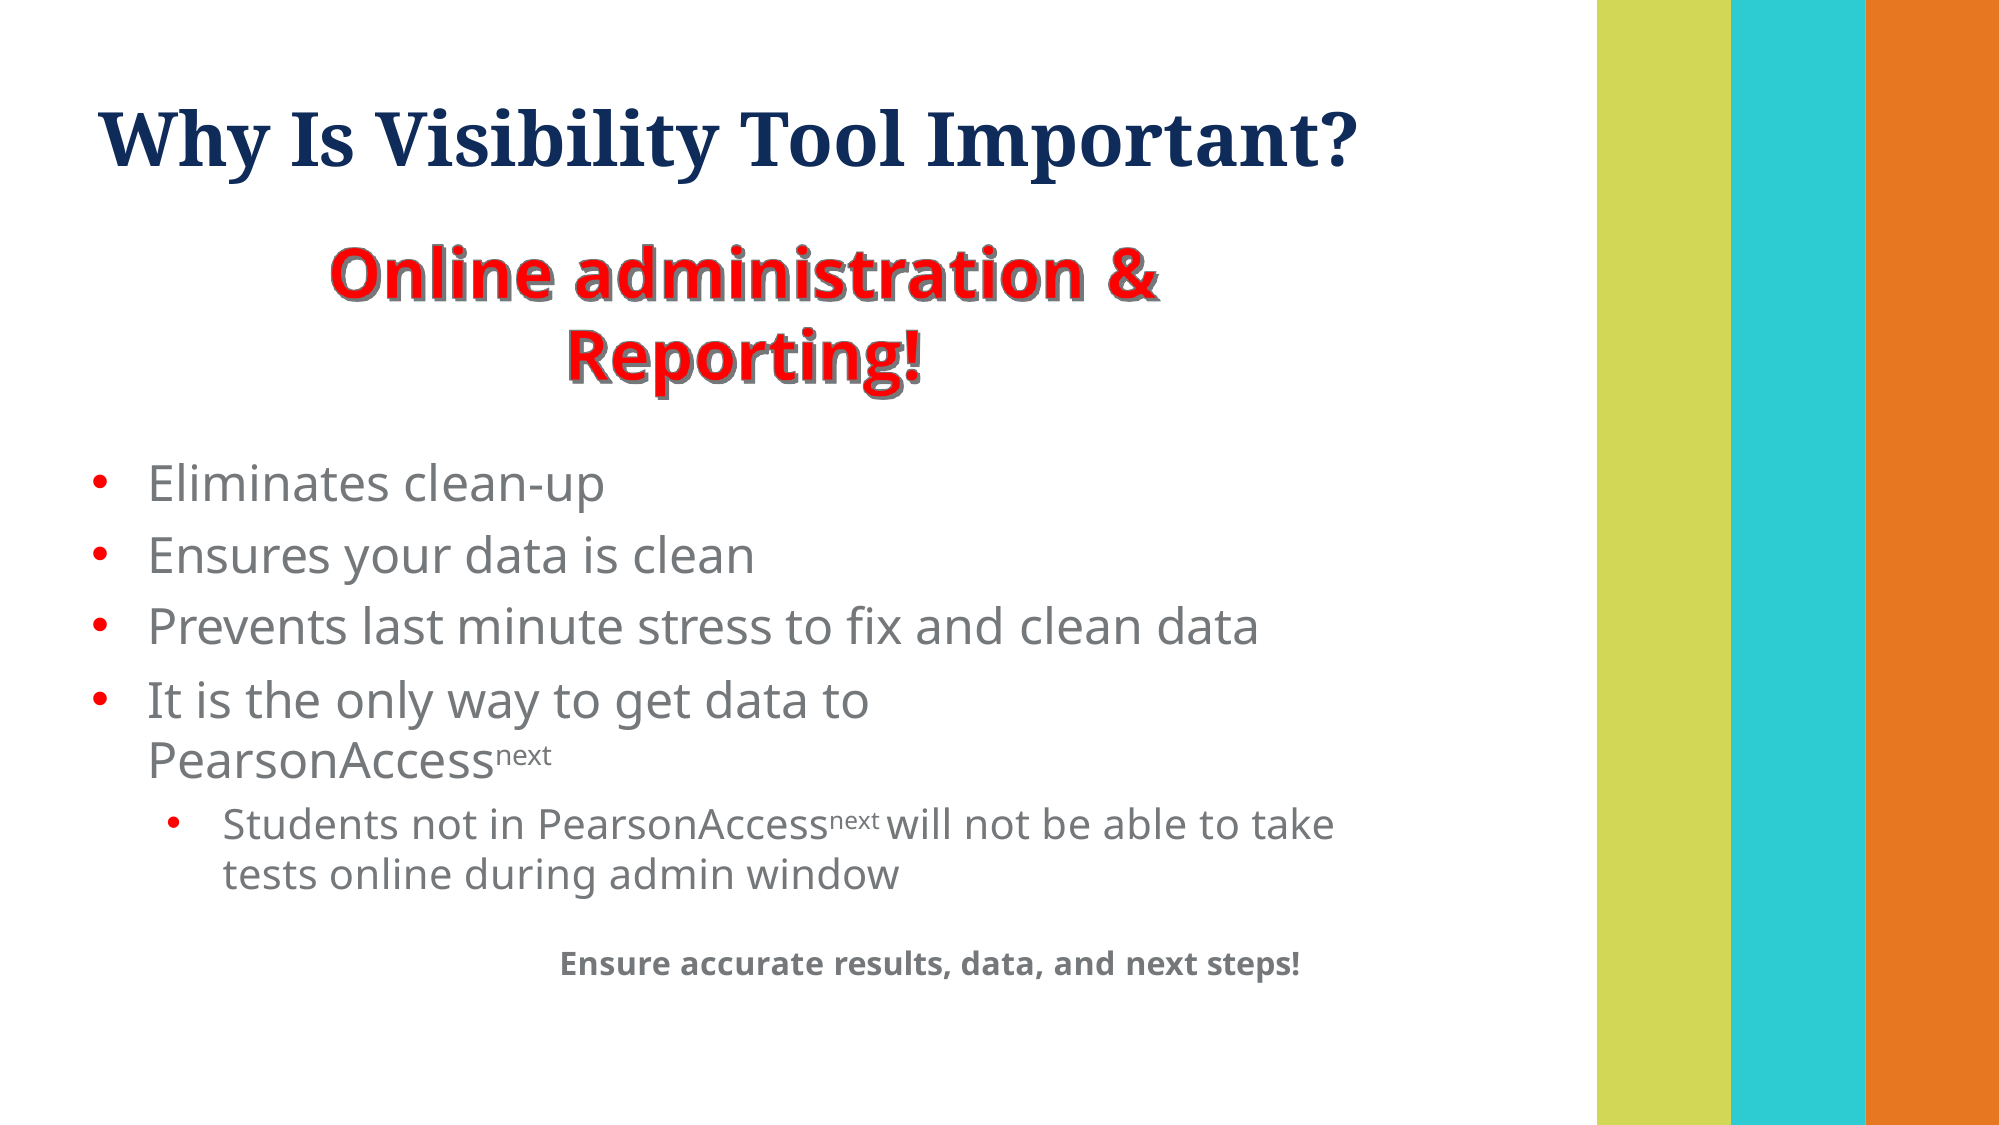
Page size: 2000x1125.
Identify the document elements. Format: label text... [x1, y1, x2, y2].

text_box [330, 244, 1161, 302]
title Why Is Visibility Tool Important? [83, 37, 1476, 236]
text_box Eliminates clean-up Ensures your data is clean Prevents last minute stress to fix and clean data It is the only way to get data to PearsonAccessnext Students not in PearsonAccessnext will not be able to take tests online during admin window Ensure accurate results, data, and next steps! [85, 437, 1532, 982]
text_box [569, 327, 921, 400]
